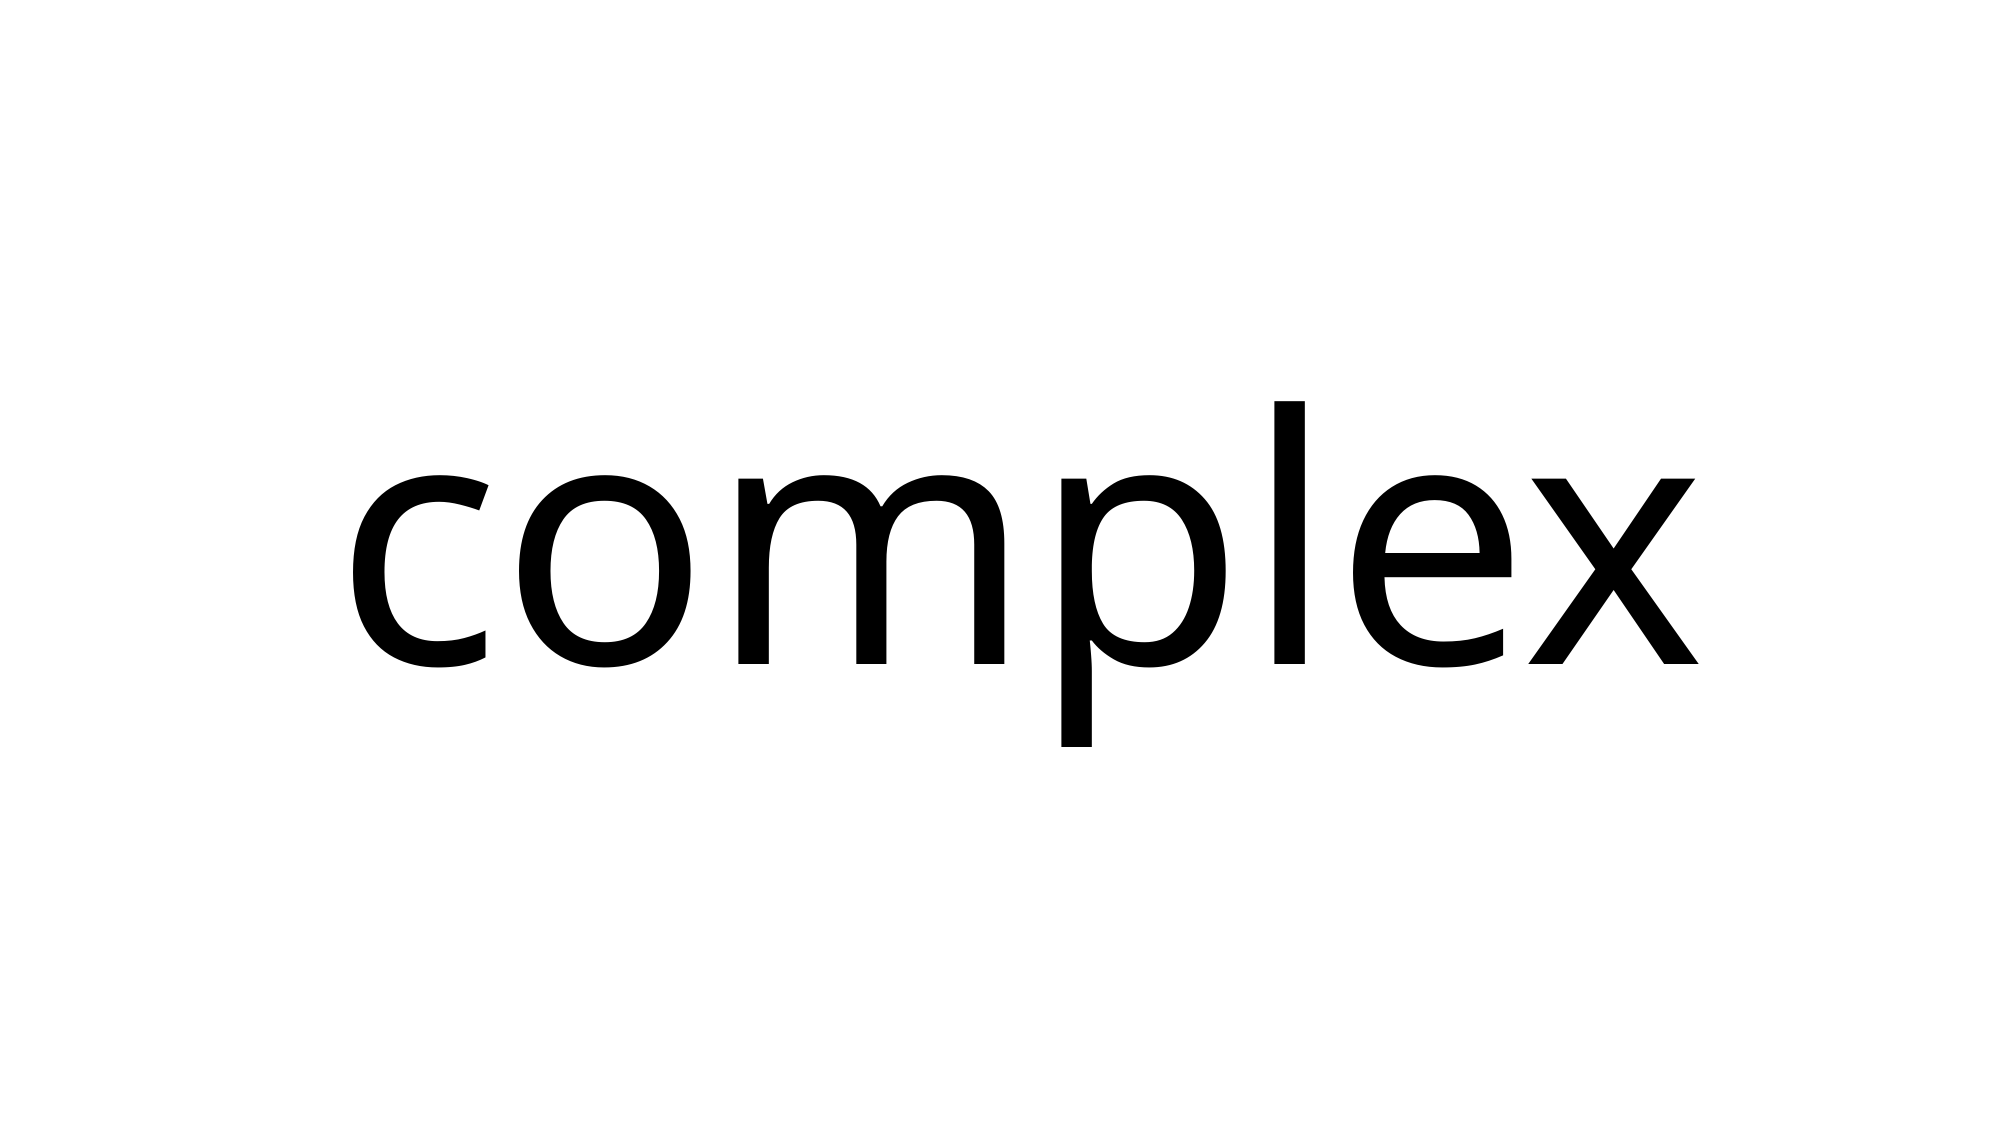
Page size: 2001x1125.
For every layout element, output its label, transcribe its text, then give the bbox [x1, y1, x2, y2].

text_box complex [157, 443, 1883, 662]
